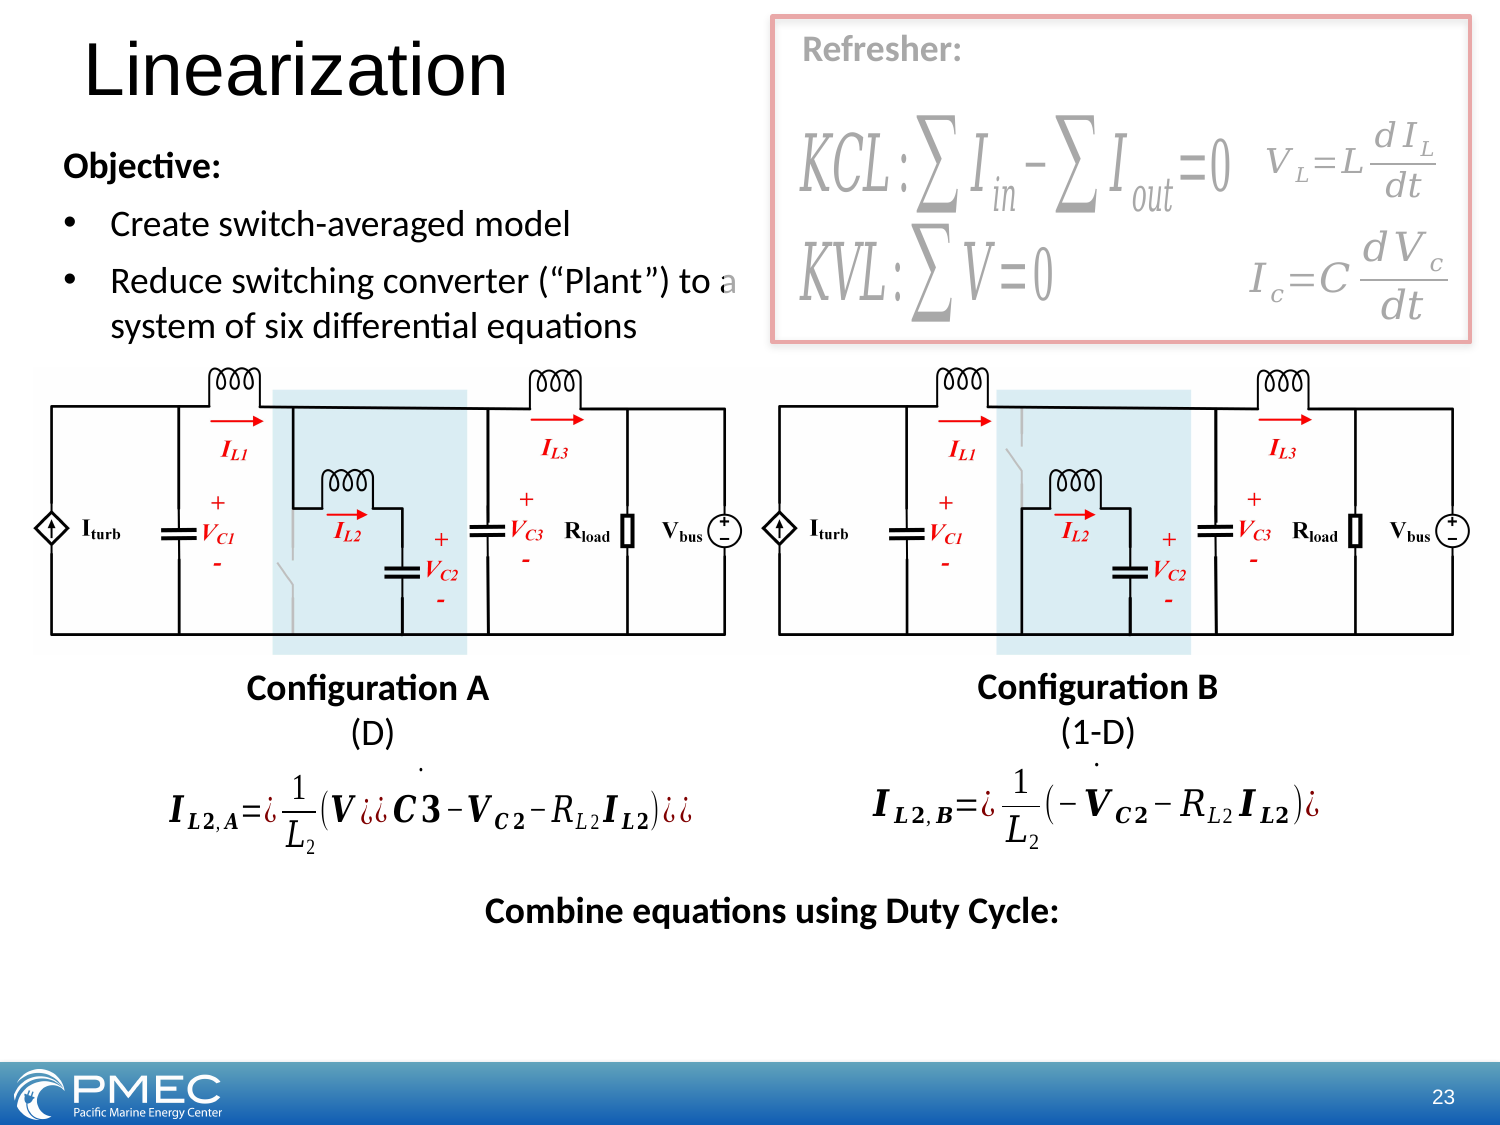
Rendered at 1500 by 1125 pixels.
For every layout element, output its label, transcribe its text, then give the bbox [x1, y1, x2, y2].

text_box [772, 16, 1471, 343]
slide_number 23 [1389, 1065, 1498, 1125]
text_box [722, 0, 1499, 356]
picture [14, 1069, 222, 1120]
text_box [167, 770, 1322, 861]
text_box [33, 366, 1471, 763]
text_box Objective: Create switch-averaged model Reduce switching converter (“Plant”) to a system of six differential equations [48, 133, 722, 354]
title Linearization [0, 0, 722, 159]
